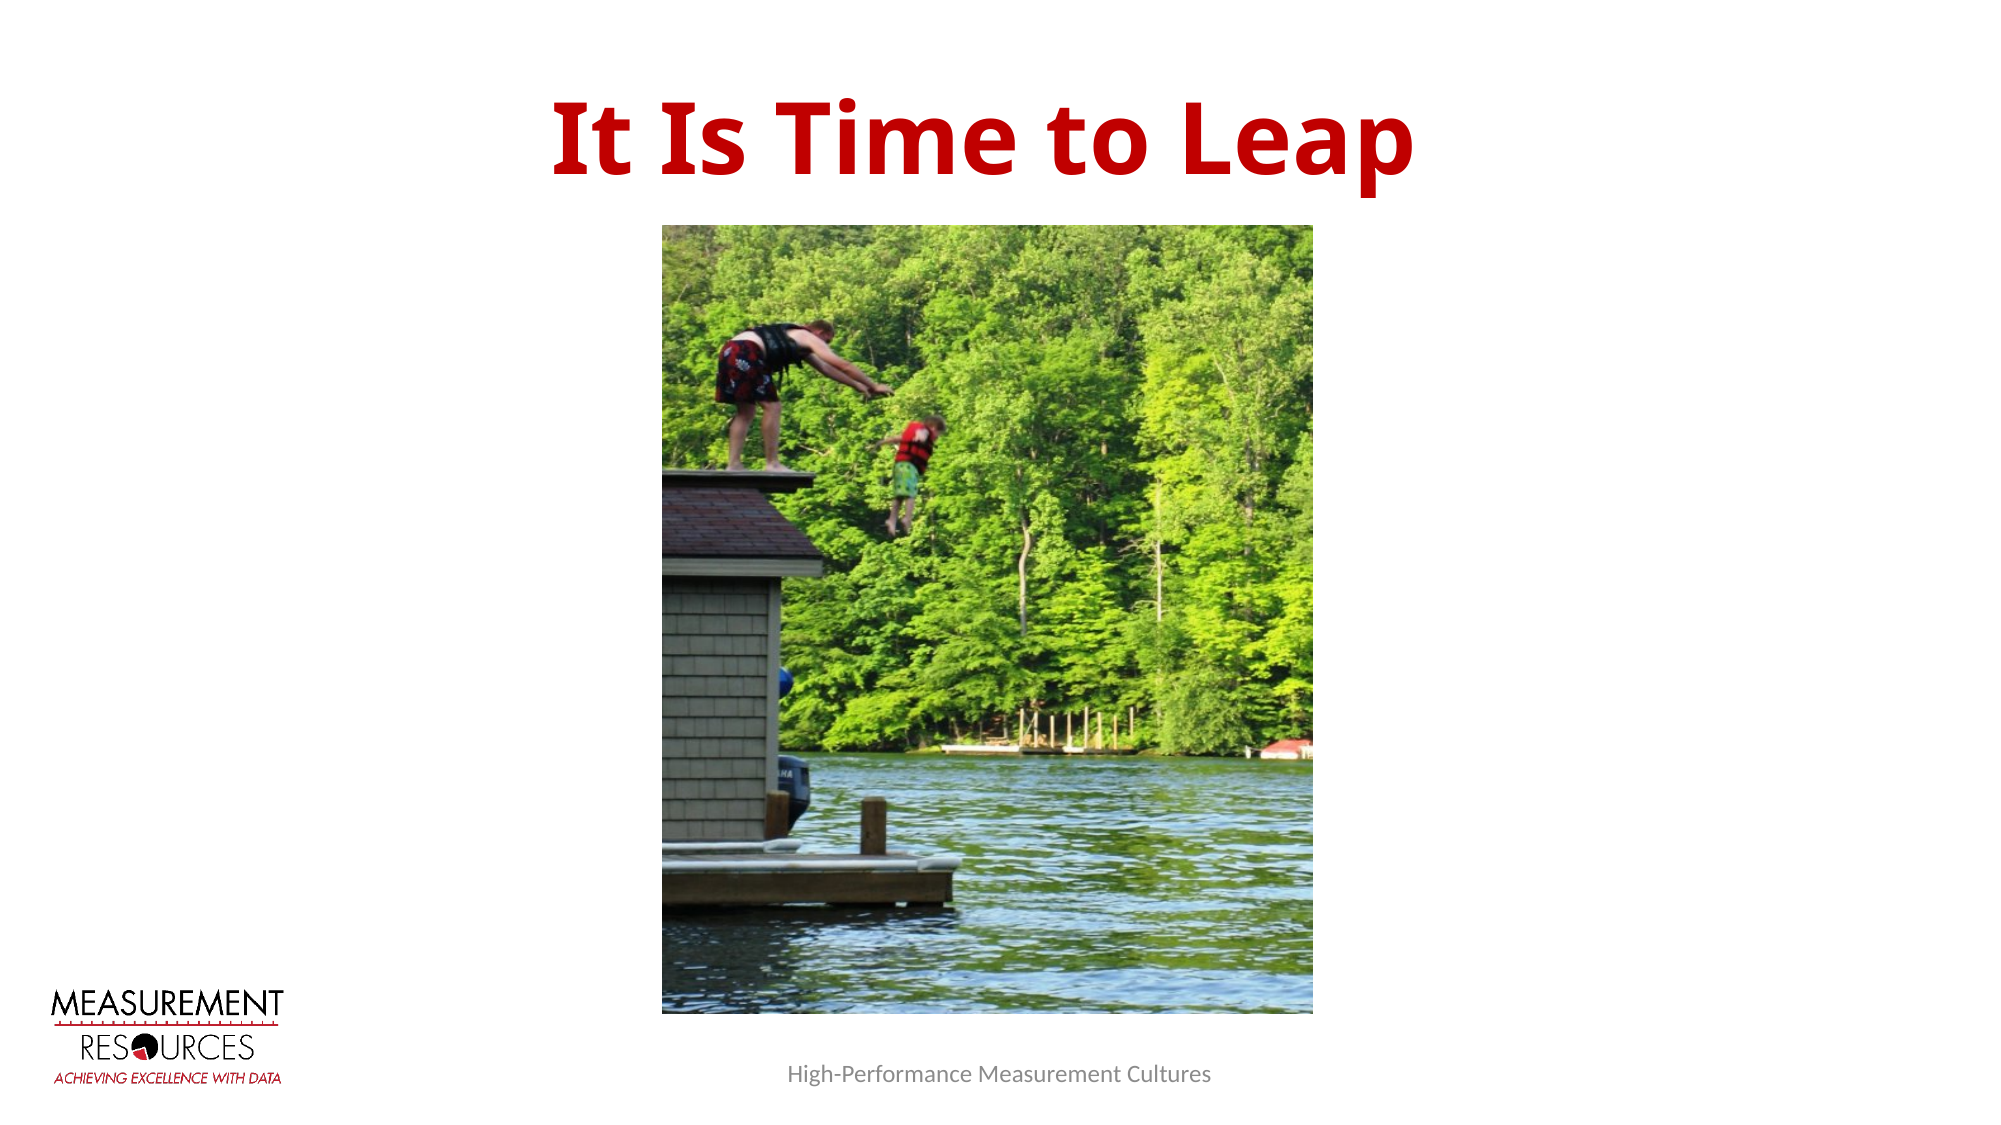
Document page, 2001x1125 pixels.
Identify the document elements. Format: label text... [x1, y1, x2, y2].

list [662, 225, 1313, 1014]
footer High-Performance Measurement Cultures [662, 1042, 1338, 1103]
title It Is Time to Leap [121, 33, 1847, 251]
picture [20, 948, 314, 1125]
